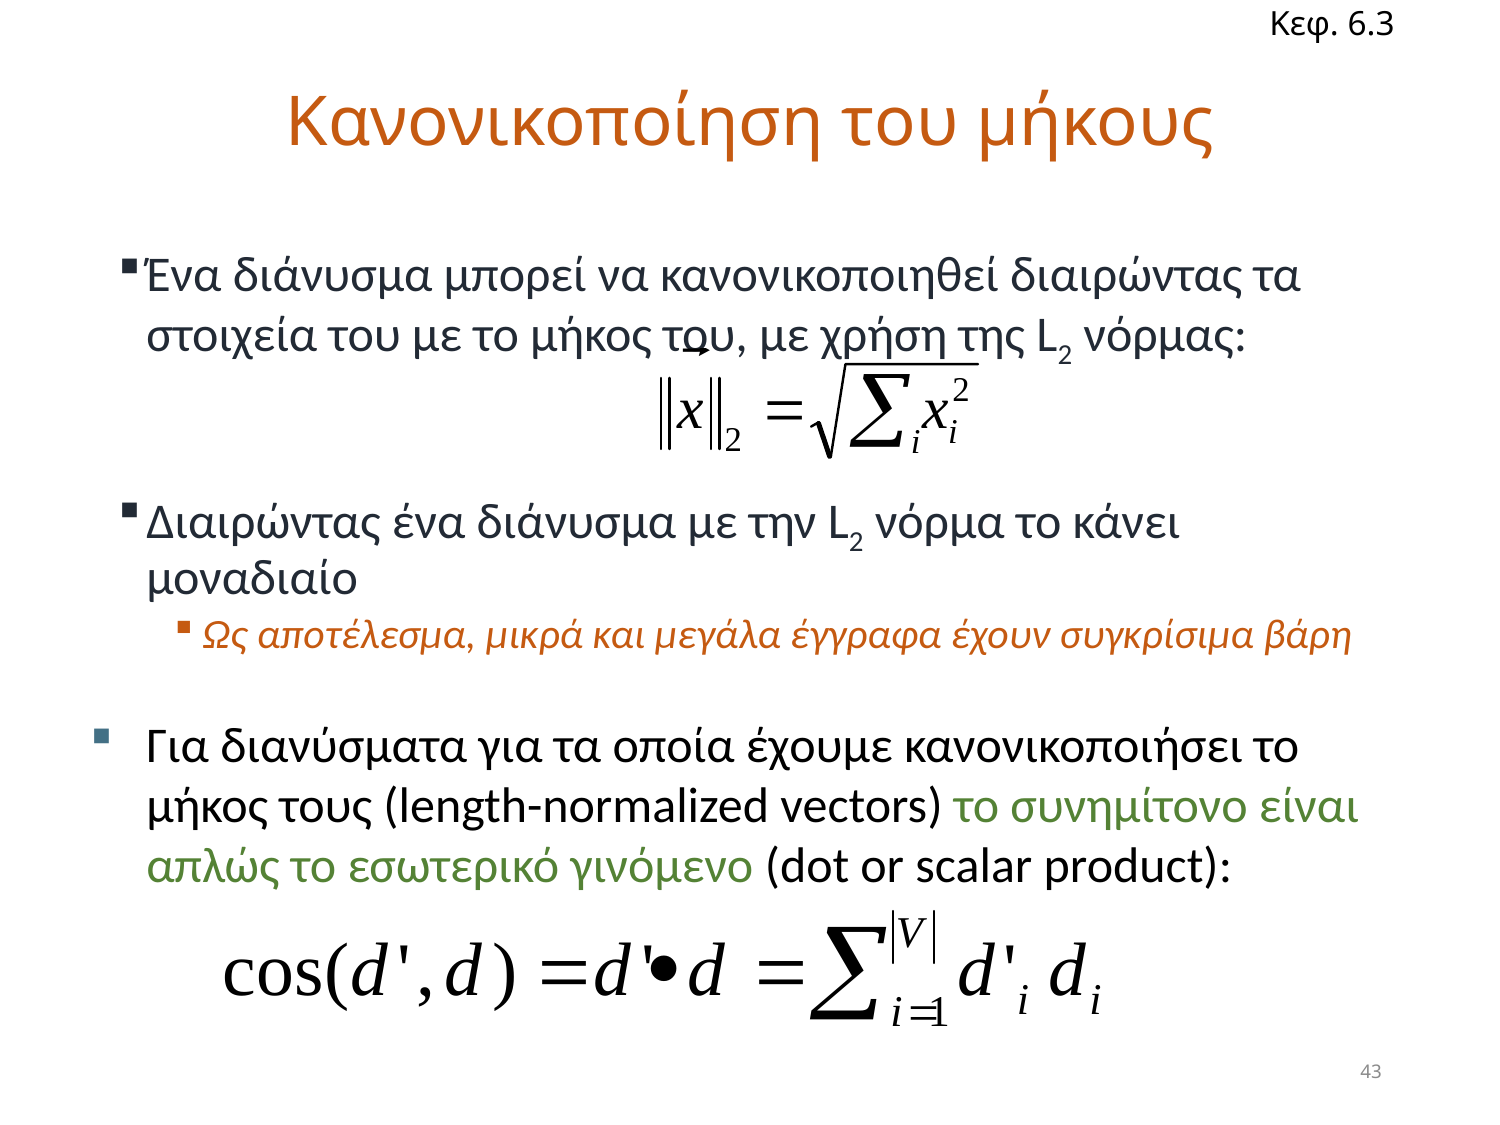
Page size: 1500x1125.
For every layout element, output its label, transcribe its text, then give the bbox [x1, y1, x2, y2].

slide_number 43 [1059, 1042, 1397, 1103]
text_box Για διανύσματα για τα οποία έχουμε κανονικοποιήσει το μήκος τους (length-normalized vectors) το συνημίτονο είναι απλώς το εσωτερικό γινόμενο (dot or scalar product): [74, 704, 1425, 1018]
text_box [649, 348, 993, 473]
title Κανονικοποίηση του μήκους [103, 14, 1397, 232]
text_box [212, 894, 1126, 1046]
text_box Κεφ. 6.3 [1254, 0, 1410, 50]
list Ένα διάνυσμα μπορεί να κανονικοποιηθεί διαιρώντας τα στοιχεία του με το μήκος του, με χρήση της L2 νόρμας: Διαιρώντας ένα διάνυσμα με την L2 νόρμα το κάνει μοναδιαίο Ως αποτέλεσμα, μικρά και μεγάλα έγγραφα έχουν συγκρίσιμα βάρη [103, 241, 1397, 704]
